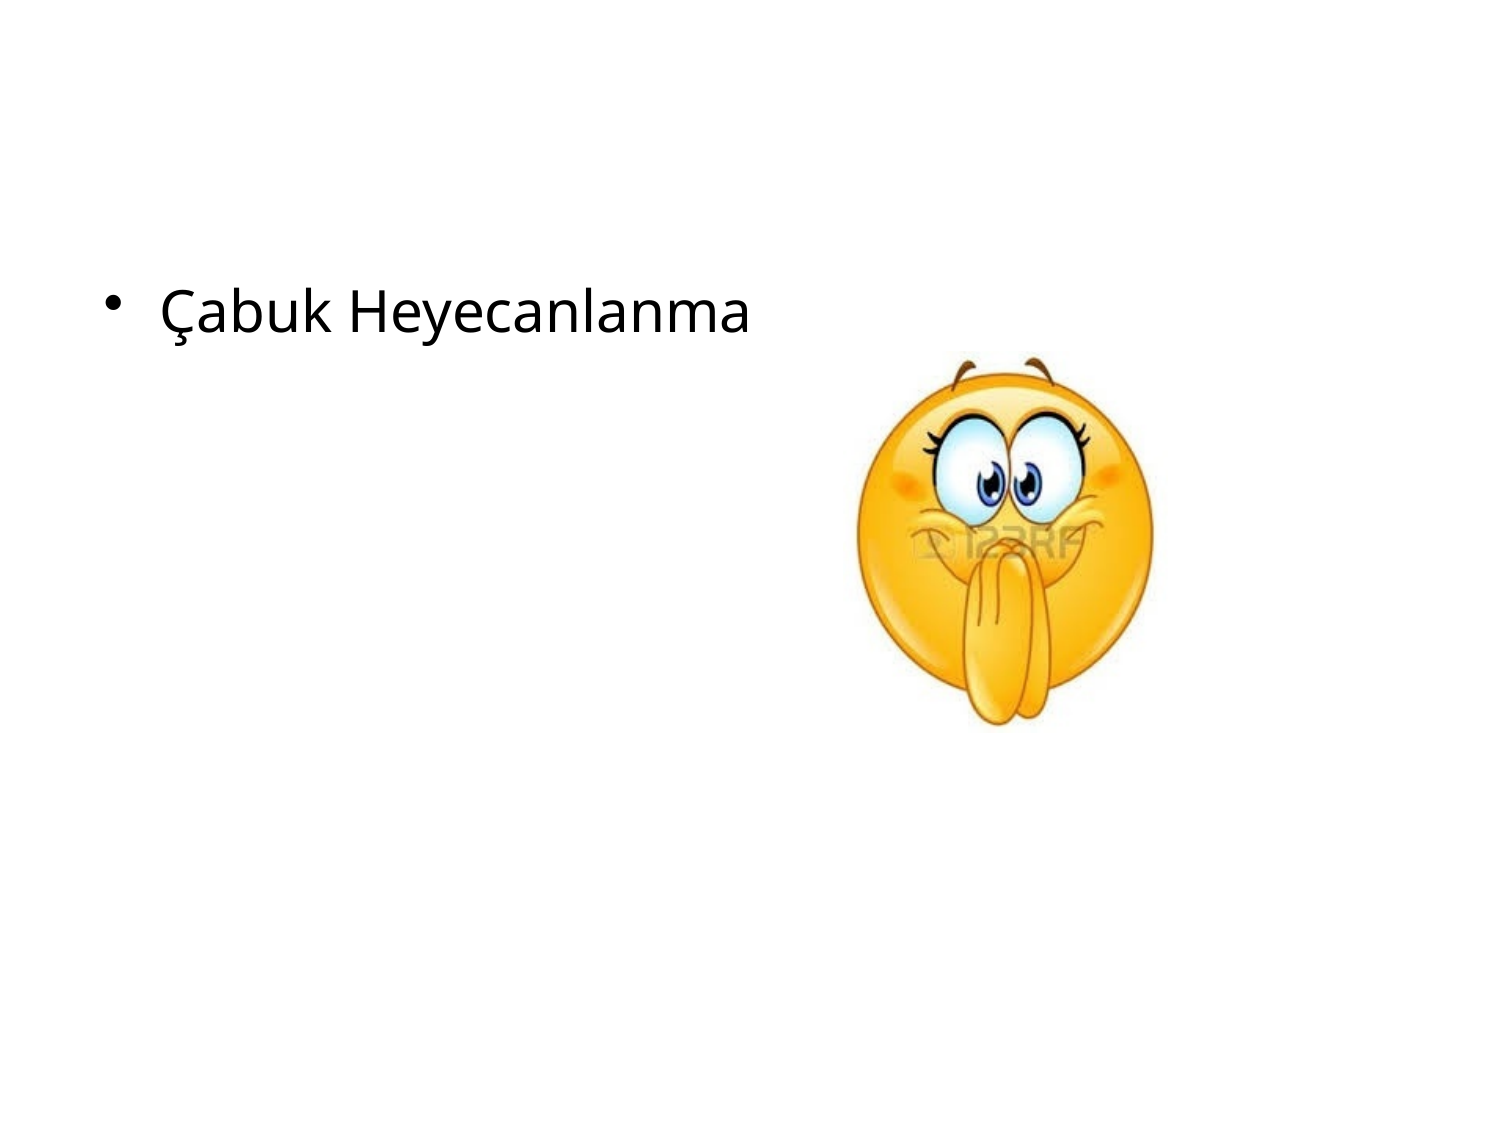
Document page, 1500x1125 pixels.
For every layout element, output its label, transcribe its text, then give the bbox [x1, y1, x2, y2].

list Çabuk Heyecanlanma [88, 267, 1439, 1010]
picture [843, 351, 1168, 733]
